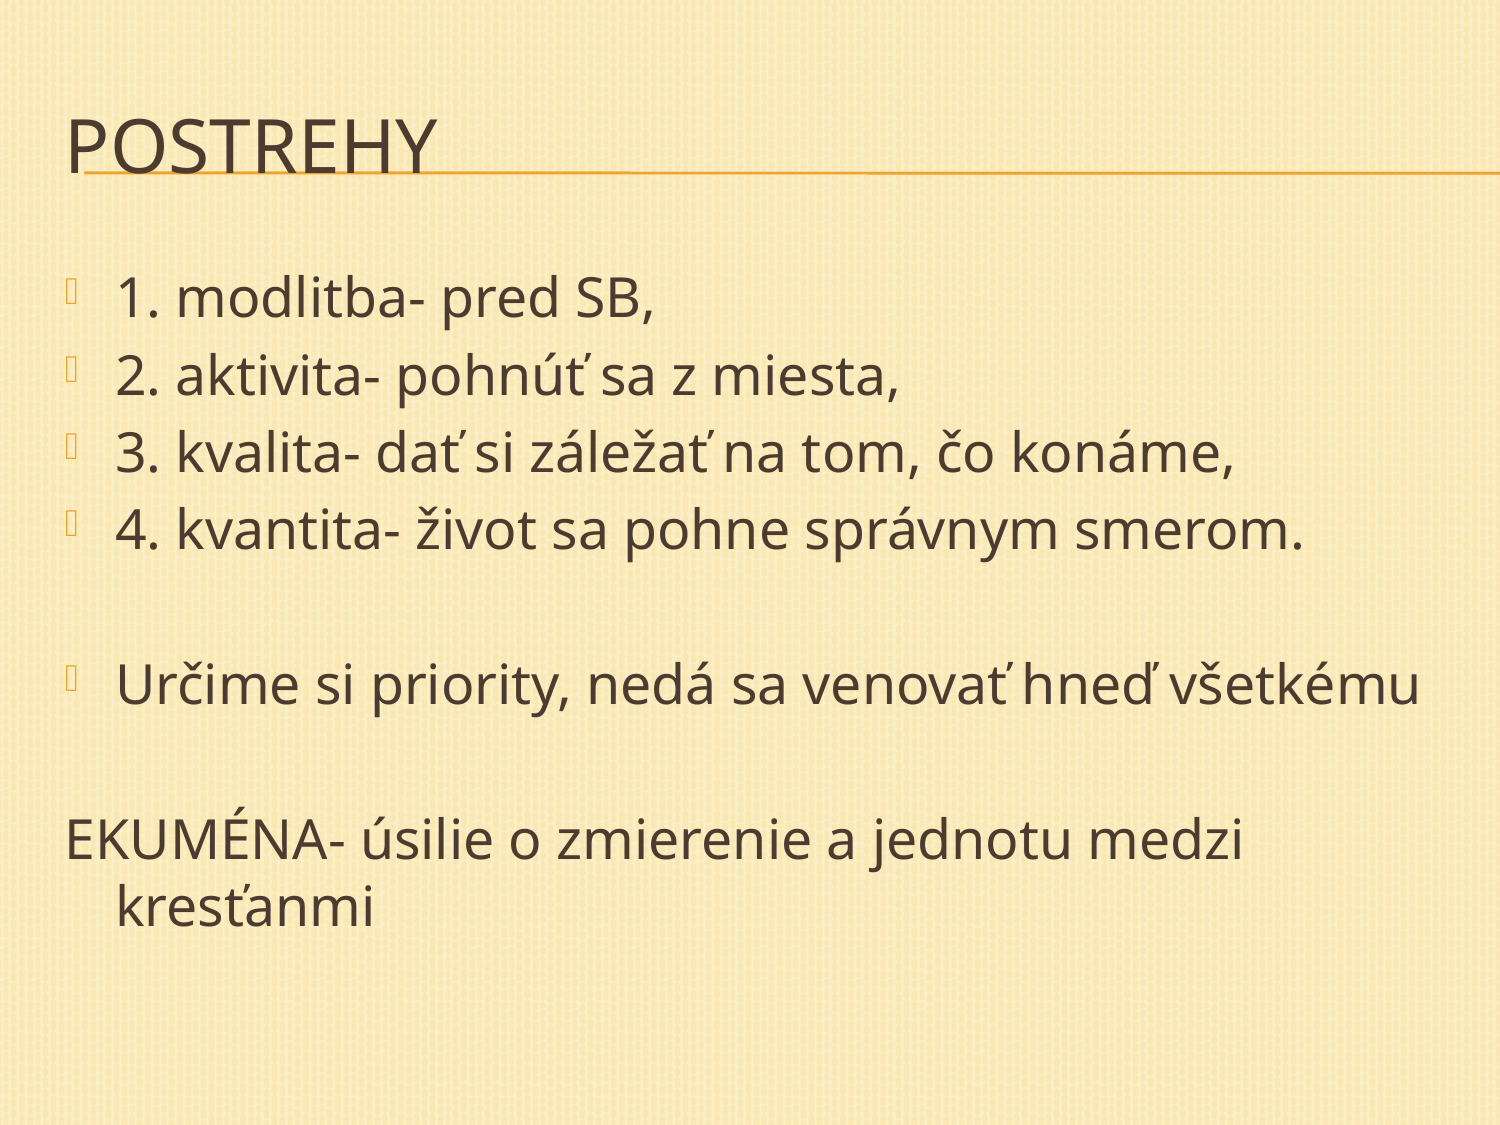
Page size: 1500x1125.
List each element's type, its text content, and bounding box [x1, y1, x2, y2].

list 1. modlitba- pred SB, 2. aktivita- pohnúť sa z miesta, 3. kvalita- dať si záležať na tom, čo konáme, 4. kvantita- život sa pohne správnym smerom. Určime si priority, nedá sa venovať hneď všetkému EKUMÉNA- úsilie o zmierenie a jednotu medzi kresťanmi [50, 254, 1475, 998]
title POSTREHY [50, 75, 1475, 213]
